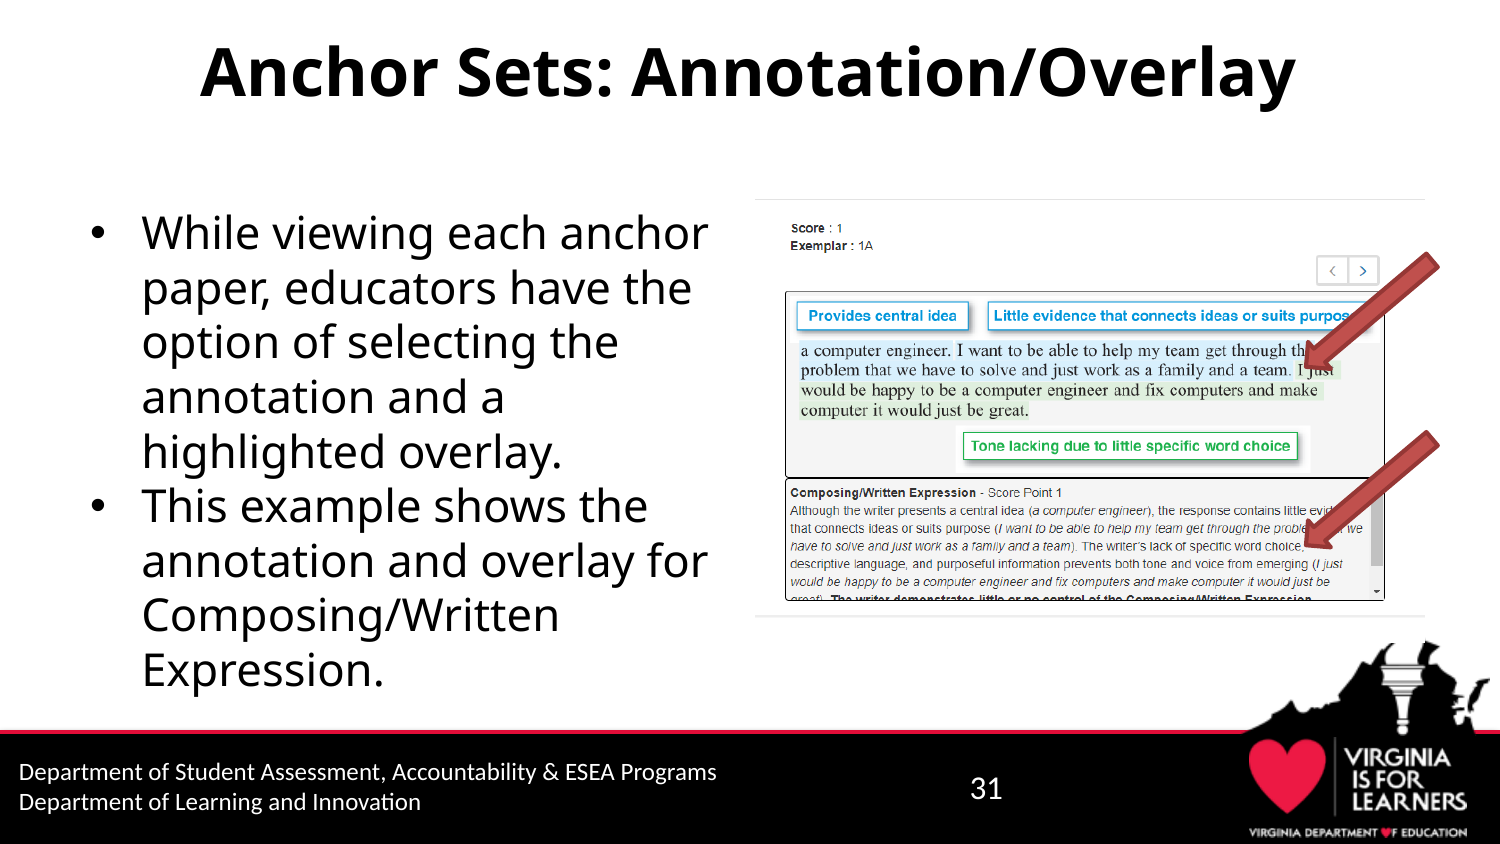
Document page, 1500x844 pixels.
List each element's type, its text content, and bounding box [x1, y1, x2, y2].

list While viewing each anchor paper, educators have the option of selecting the annotation and a highlighted overlay. This example shows the annotation and overlay for Composing/Written Expression. [75, 196, 738, 710]
title Anchor Sets: Annotation/Overlay [73, 0, 1424, 141]
picture [1249, 737, 1467, 838]
text_box [1430, 433, 1440, 455]
picture [755, 199, 1490, 736]
text_box [1430, 254, 1440, 277]
